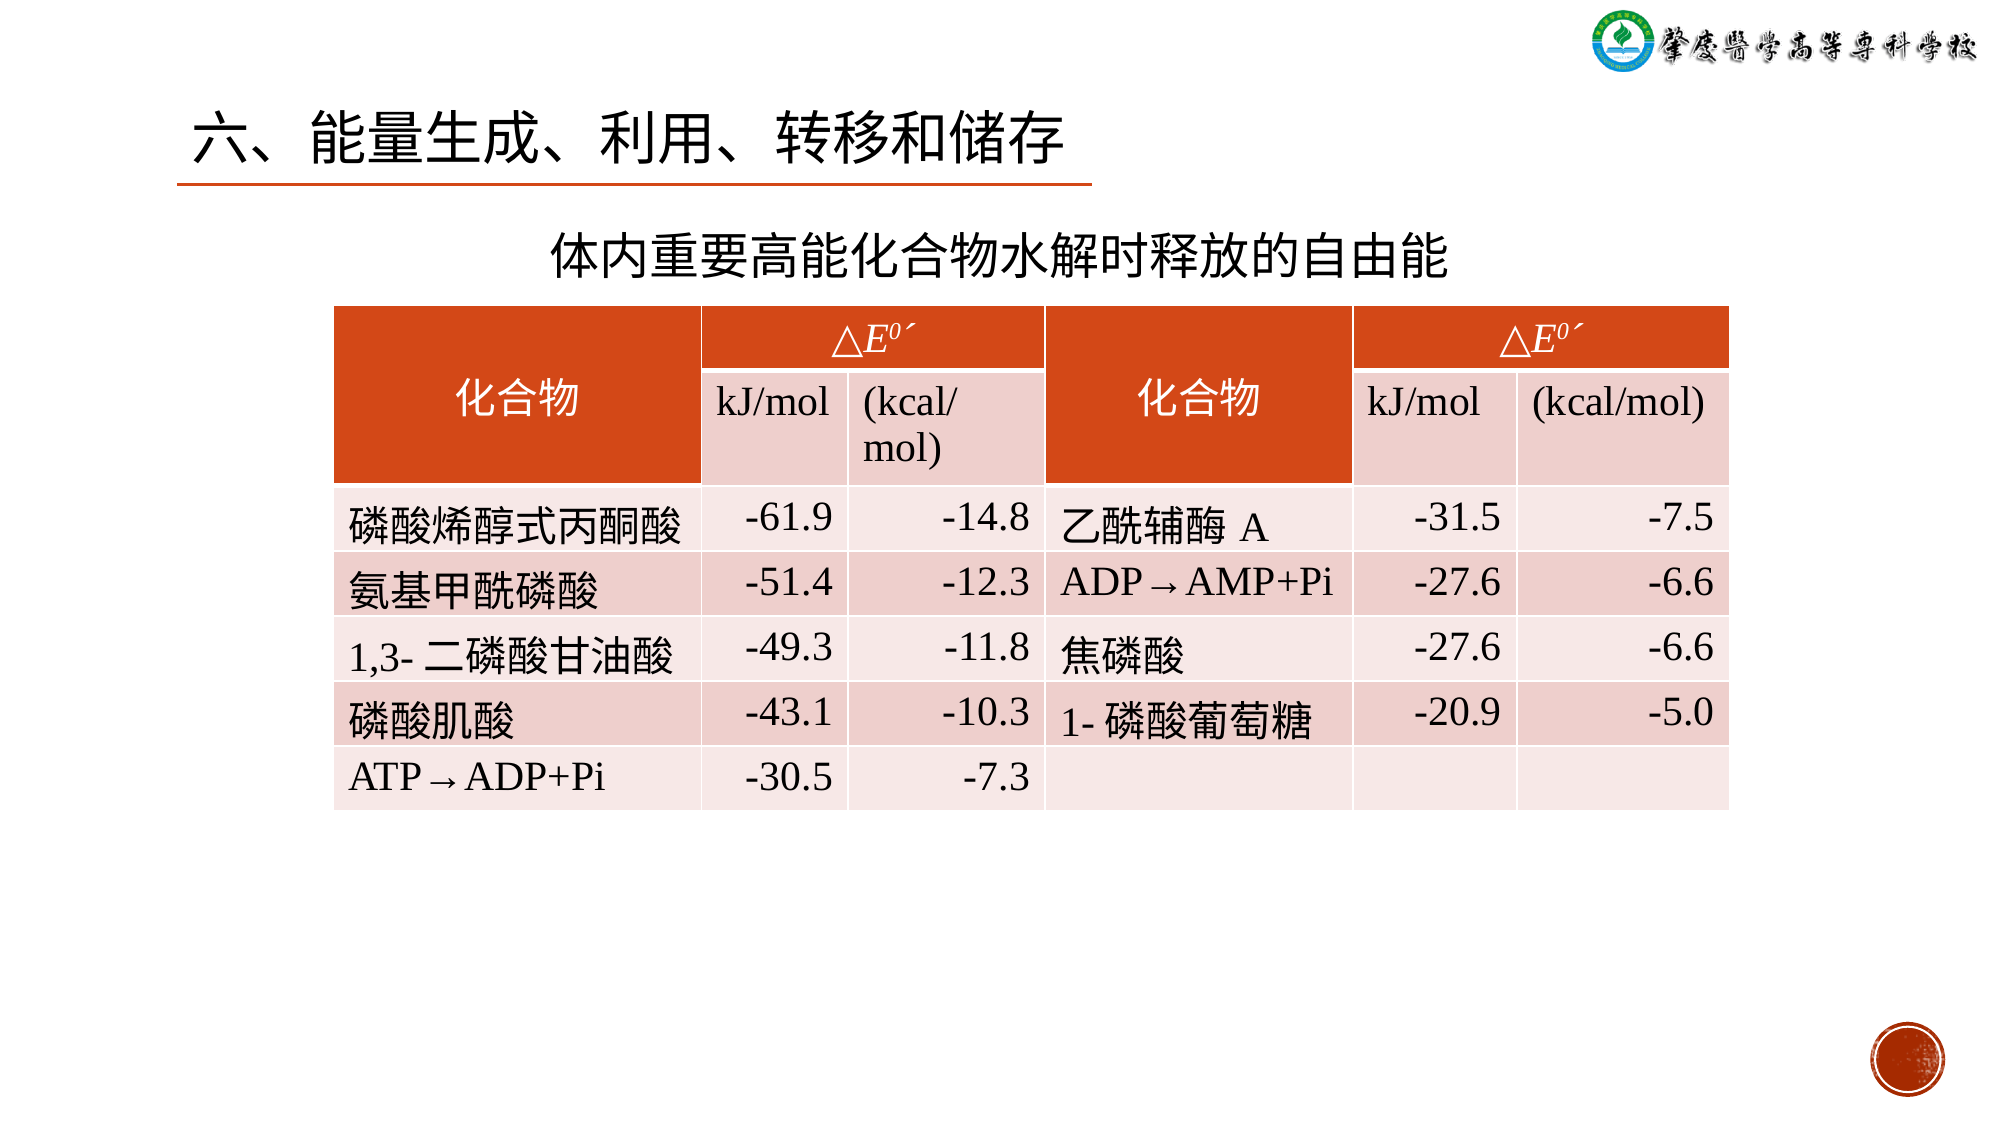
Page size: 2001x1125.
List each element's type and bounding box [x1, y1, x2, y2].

text_box [535, 217, 1465, 293]
table_cell [1518, 747, 1729, 810]
table_header [334, 306, 701, 483]
table_cell [702, 373, 847, 485]
table_cell [1046, 747, 1352, 810]
table_cell [702, 487, 847, 550]
table_cell [334, 488, 701, 550]
table_header [1046, 306, 1352, 483]
text_box [176, 88, 1108, 184]
table_cell [1354, 373, 1516, 485]
table_cell [1046, 488, 1352, 550]
table_cell [1046, 617, 1352, 680]
table_cell [334, 747, 701, 810]
table_header [1354, 306, 1729, 368]
table_cell [702, 747, 847, 810]
table_cell [849, 747, 1044, 810]
table_cell [1518, 682, 1729, 745]
table_cell [849, 373, 1044, 485]
text_box [1870, 1021, 1946, 1097]
table_cell [1354, 552, 1516, 615]
table_cell [702, 552, 847, 615]
table_header [702, 306, 1044, 368]
table_cell [1518, 373, 1729, 485]
table_cell [1046, 552, 1352, 615]
table_cell [1518, 617, 1729, 680]
table_cell [334, 552, 701, 615]
table_cell [334, 682, 701, 745]
table_cell [334, 617, 701, 680]
table_cell [702, 617, 847, 680]
table_cell [1518, 487, 1729, 550]
table_cell [1354, 617, 1516, 680]
table_cell [1046, 682, 1352, 745]
table_cell [849, 552, 1044, 615]
table_cell [849, 682, 1044, 745]
table_cell [849, 617, 1044, 680]
table_cell [1354, 682, 1516, 745]
table_cell [1354, 487, 1516, 550]
table_cell [702, 682, 847, 745]
picture [1580, 9, 1989, 80]
table_cell [1354, 747, 1516, 810]
table_cell [849, 487, 1044, 550]
table_cell [1518, 552, 1729, 615]
